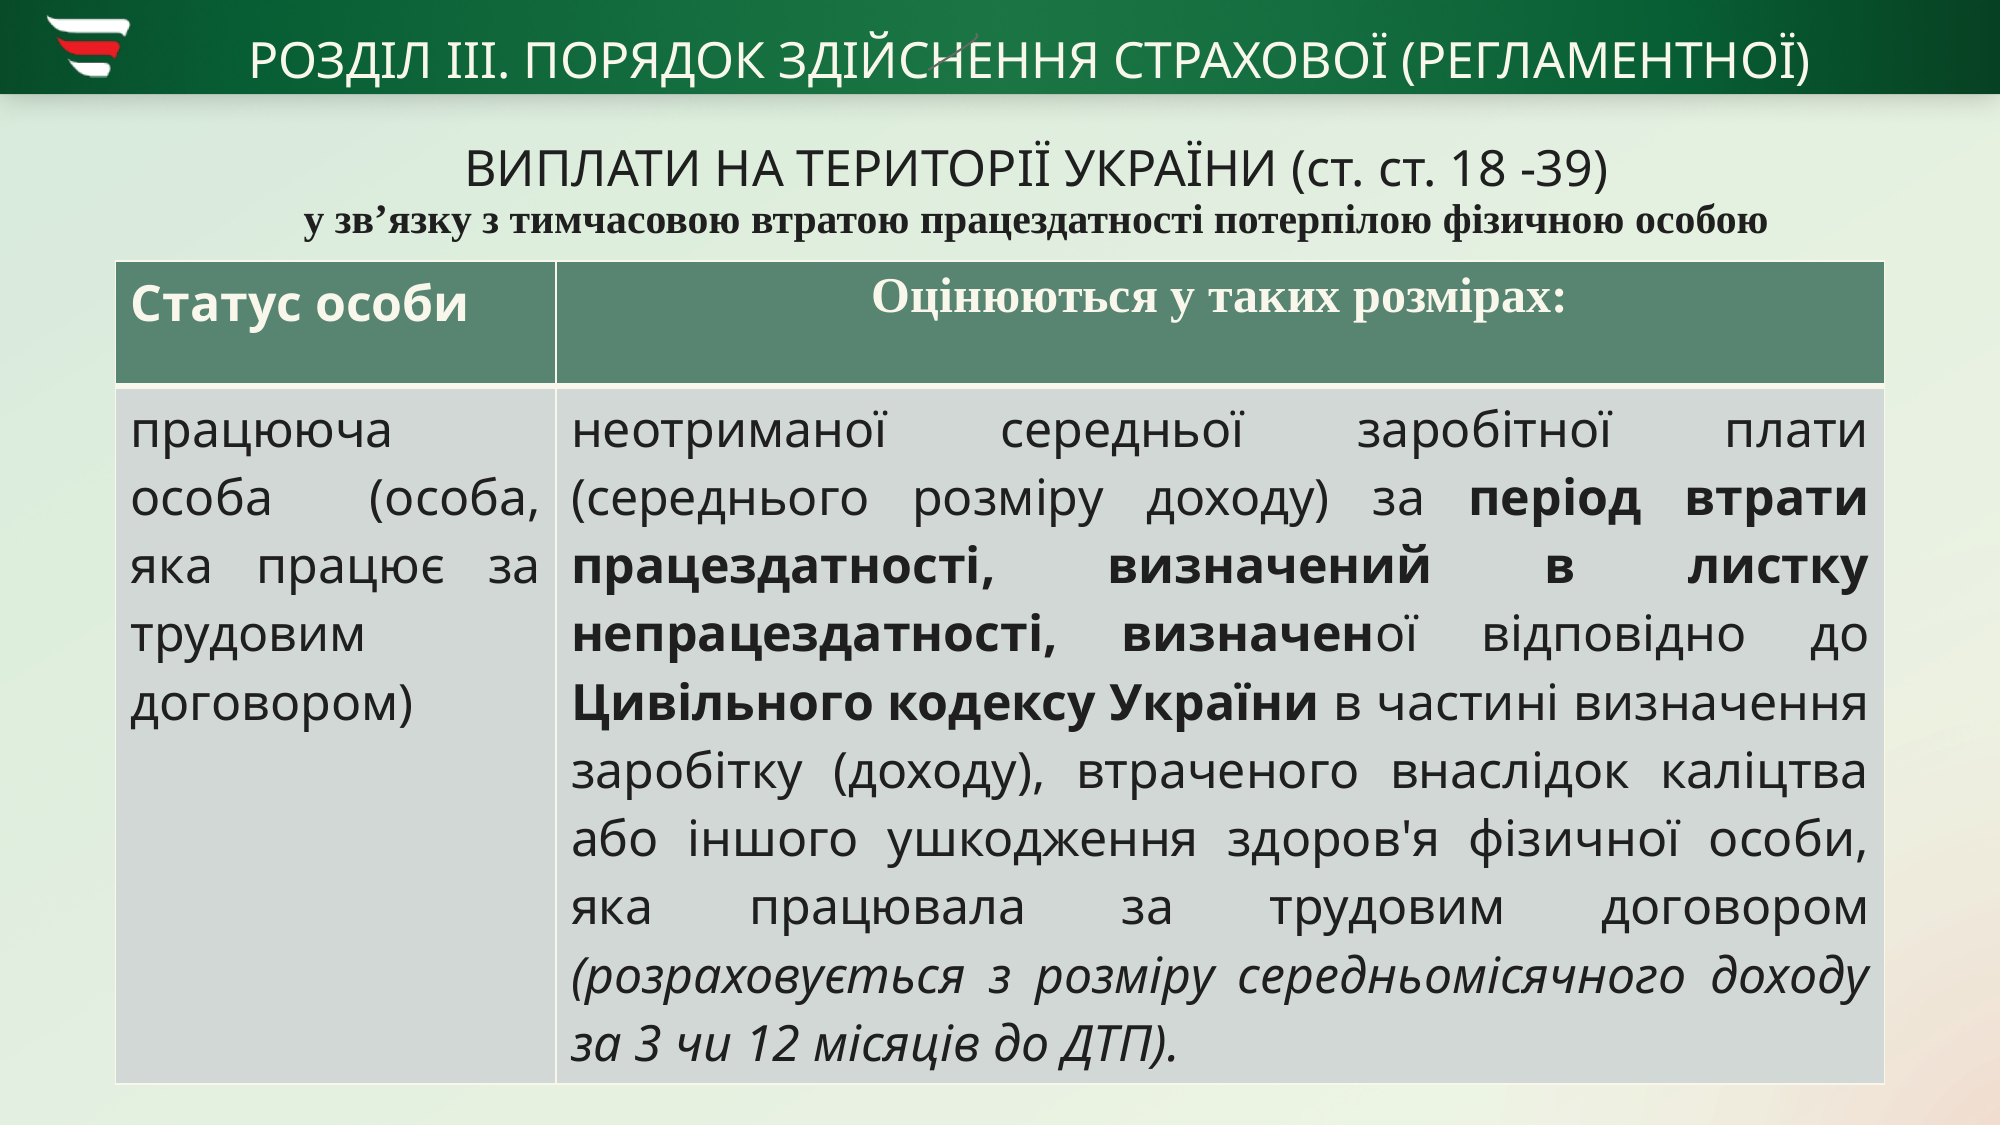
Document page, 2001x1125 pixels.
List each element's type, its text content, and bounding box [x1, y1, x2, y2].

table_cell працююча особа (особа, яка працює за трудовим договором) [116, 389, 555, 1083]
table_header Статус особи [116, 262, 555, 383]
picture [0, 0, 2000, 1125]
text_box [927, 32, 979, 71]
table_cell неотриманої середньої заробітної плати (середнього розміру доходу) за період втрати працездатності, визначений в листку непрацездатності, визначеної відповідно до Цивільного кодексу України в частині визначення заробітку (доходу), втраченого внаслідок каліцтва або іншого ушкодження здоров'я фізичної особи, яка працювала за трудовим договором (розраховується з розміру середньомісячного доходу за 3 чи 12 місяців до ДТП). [557, 389, 1884, 1083]
title РОЗДІЛ ІІІ. ПОРЯДОК ЗДІЙСНЕННЯ СТРАХОВОЇ (РЕГЛАМЕНТНОЇ) ВИПЛАТИ НА ТЕРИТОРІЇ УКРАЇНИ (ст. ст. 18 -39) у зв’язку з тимчасовою втратою працездатності потерпілою фізичною особою [114, 16, 1959, 261]
table_header Оцінюються у таких розмірах: [557, 262, 1884, 383]
slide_number 19 [1412, 1042, 1863, 1103]
